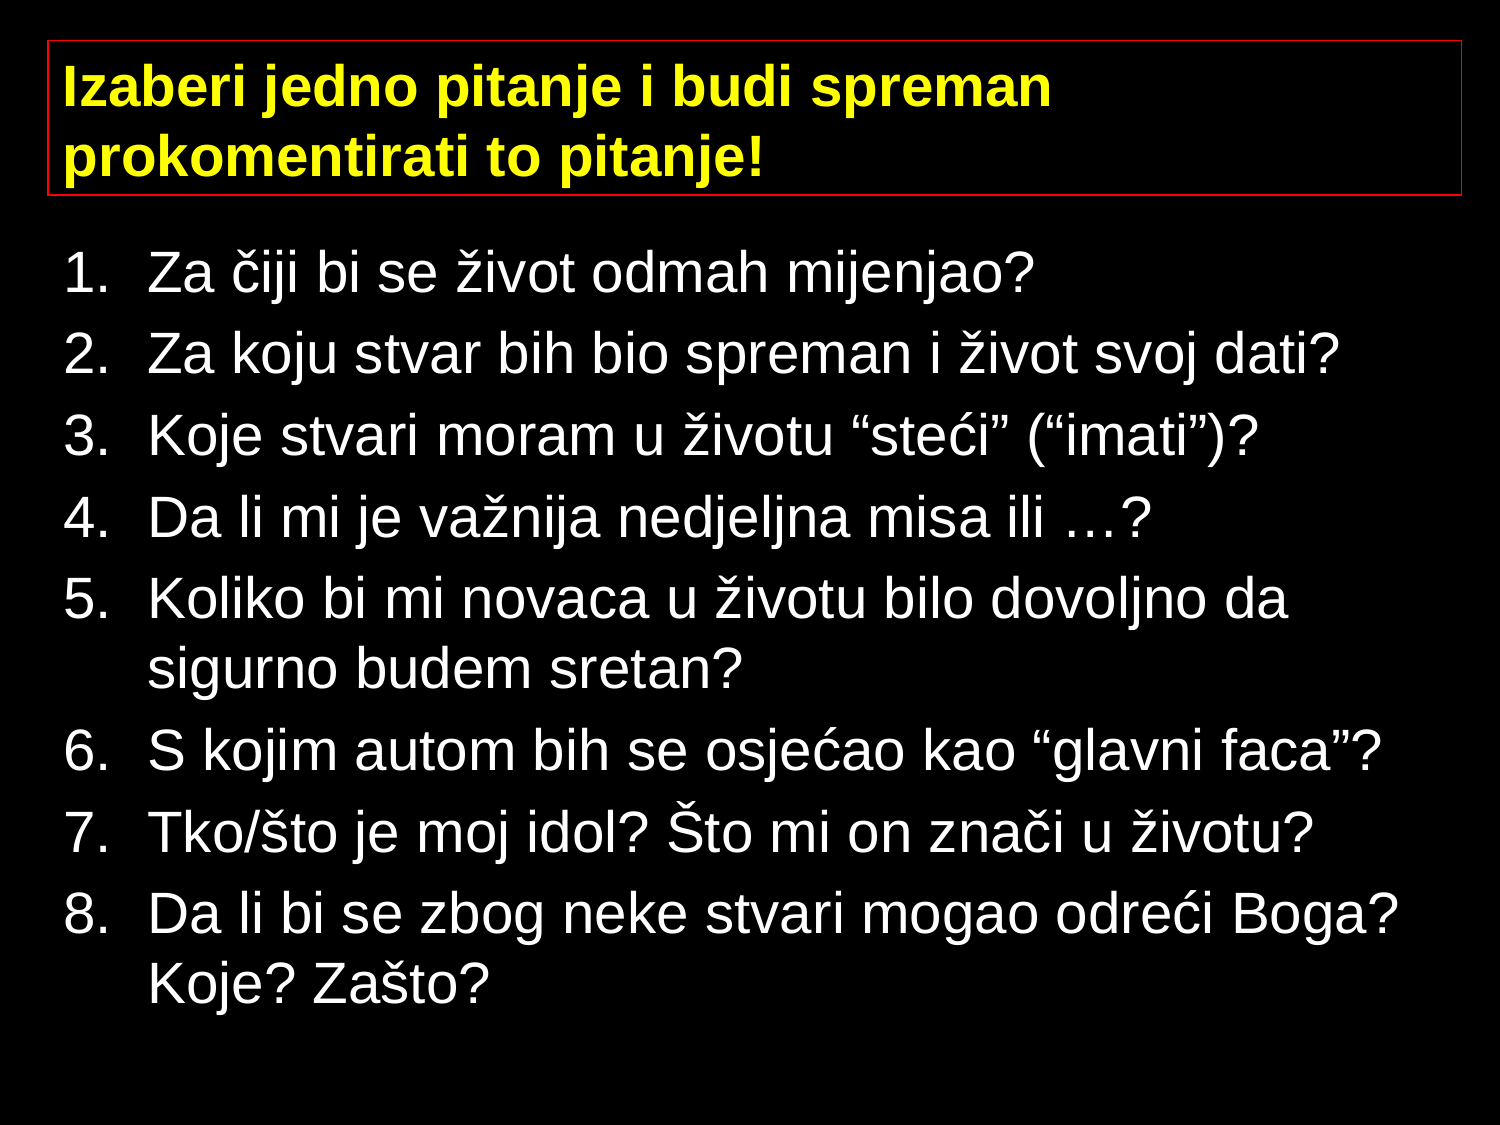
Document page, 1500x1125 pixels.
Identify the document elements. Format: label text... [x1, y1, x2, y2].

text_box Izaberi jedno pitanje i budi spreman prokomentirati to pitanje! [48, 40, 1462, 196]
list Za čiji bi se život odmah mijenjao? Za koju stvar bih bio spreman i život svoj dati? Koje stvari moram u životu “steći” (“imati”)? Da li mi je važnija nedjeljna misa ili …? Koliko bi mi novaca u životu bilo dovoljno da sigurno budem sretan? S kojim autom bih se osjećao kao “glavni faca”? Tko/što je moj idol? Što mi on znači u životu? Da li bi se zbog neke stvari mogao odreći Boga? Koje? Zašto? [48, 226, 1446, 1057]
